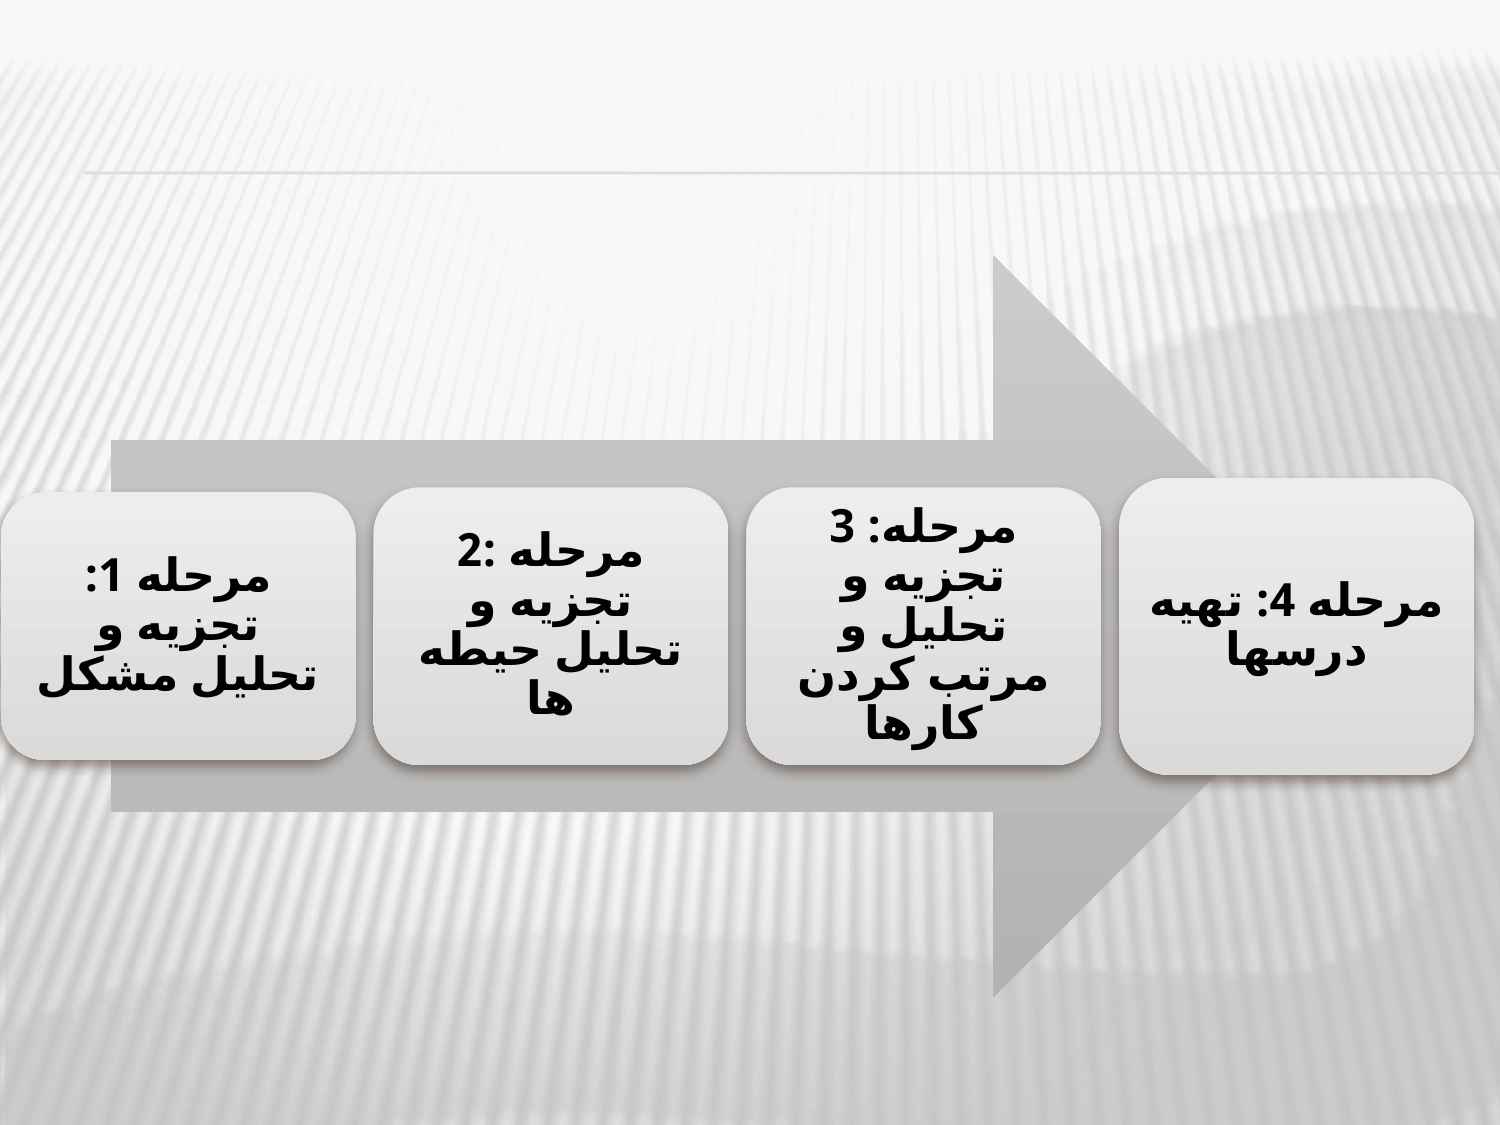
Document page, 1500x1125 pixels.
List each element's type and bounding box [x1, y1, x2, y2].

list [0, 254, 1476, 998]
